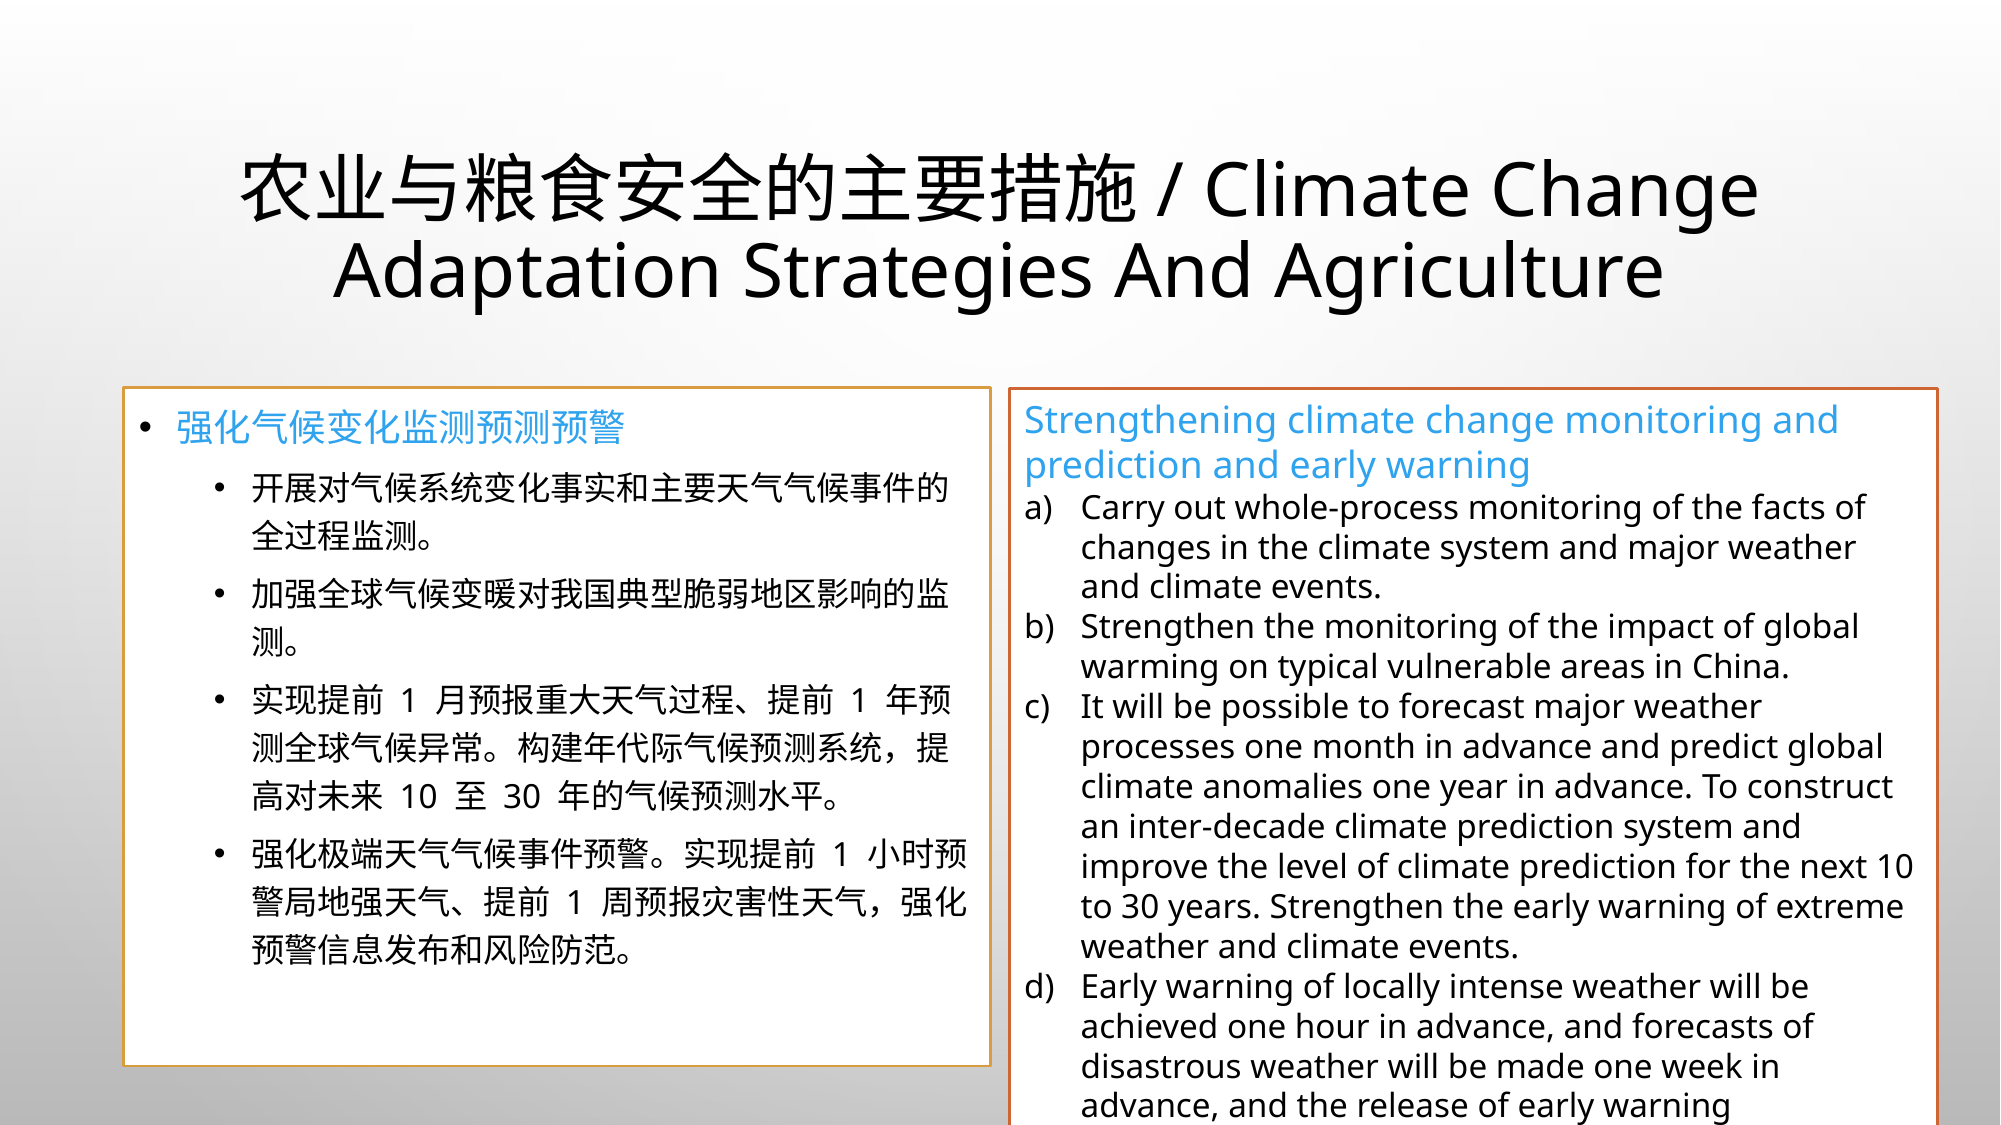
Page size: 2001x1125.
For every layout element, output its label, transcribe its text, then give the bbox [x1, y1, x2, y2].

text_box Strengthening climate change monitoring and prediction and early warning Carry out whole-process monitoring of the facts of changes in the climate system and major weather and climate events. Strengthen the monitoring of the impact of global warming on typical vulnerable areas in China. It will be possible to forecast major weather processes one month in advance and predict global climate anomalies one year in advance. To construct an inter-decade climate prediction system and improve the level of climate prediction for the next 10 to 30 years. Strengthen the early warning of extreme weather and climate events. Early warning of locally intense weather will be achieved one hour in advance, and forecasts of disastrous weather will be made one week in advance, and the release of early warning information and risk prevention will be strengthened. [1008, 387, 1939, 1125]
list 强化气候变化监测预测预警 开展对气候系统变化事实和主要天气气候事件的全过程监测。 加强全球气候变暖对我国典型脆弱地区影响的监测。 实现提前 1 月预报重大天气过程、提前 1 年预测全球气候异常。构建年代际气候预测系统，提高对未来 10 至 30 年的气候预测水平。 强化极端天气气候事件预警。实现提前 1 小时预警局地强天气、提前 1 周预报灾害性天气，强化预警信息发布和风险防范。 [122, 386, 992, 1067]
picture [0, 0, 2000, 1125]
title 农业与粮食安全的主要措施/ Climate Change Adaptation Strategies And Agriculture [149, 101, 1851, 364]
